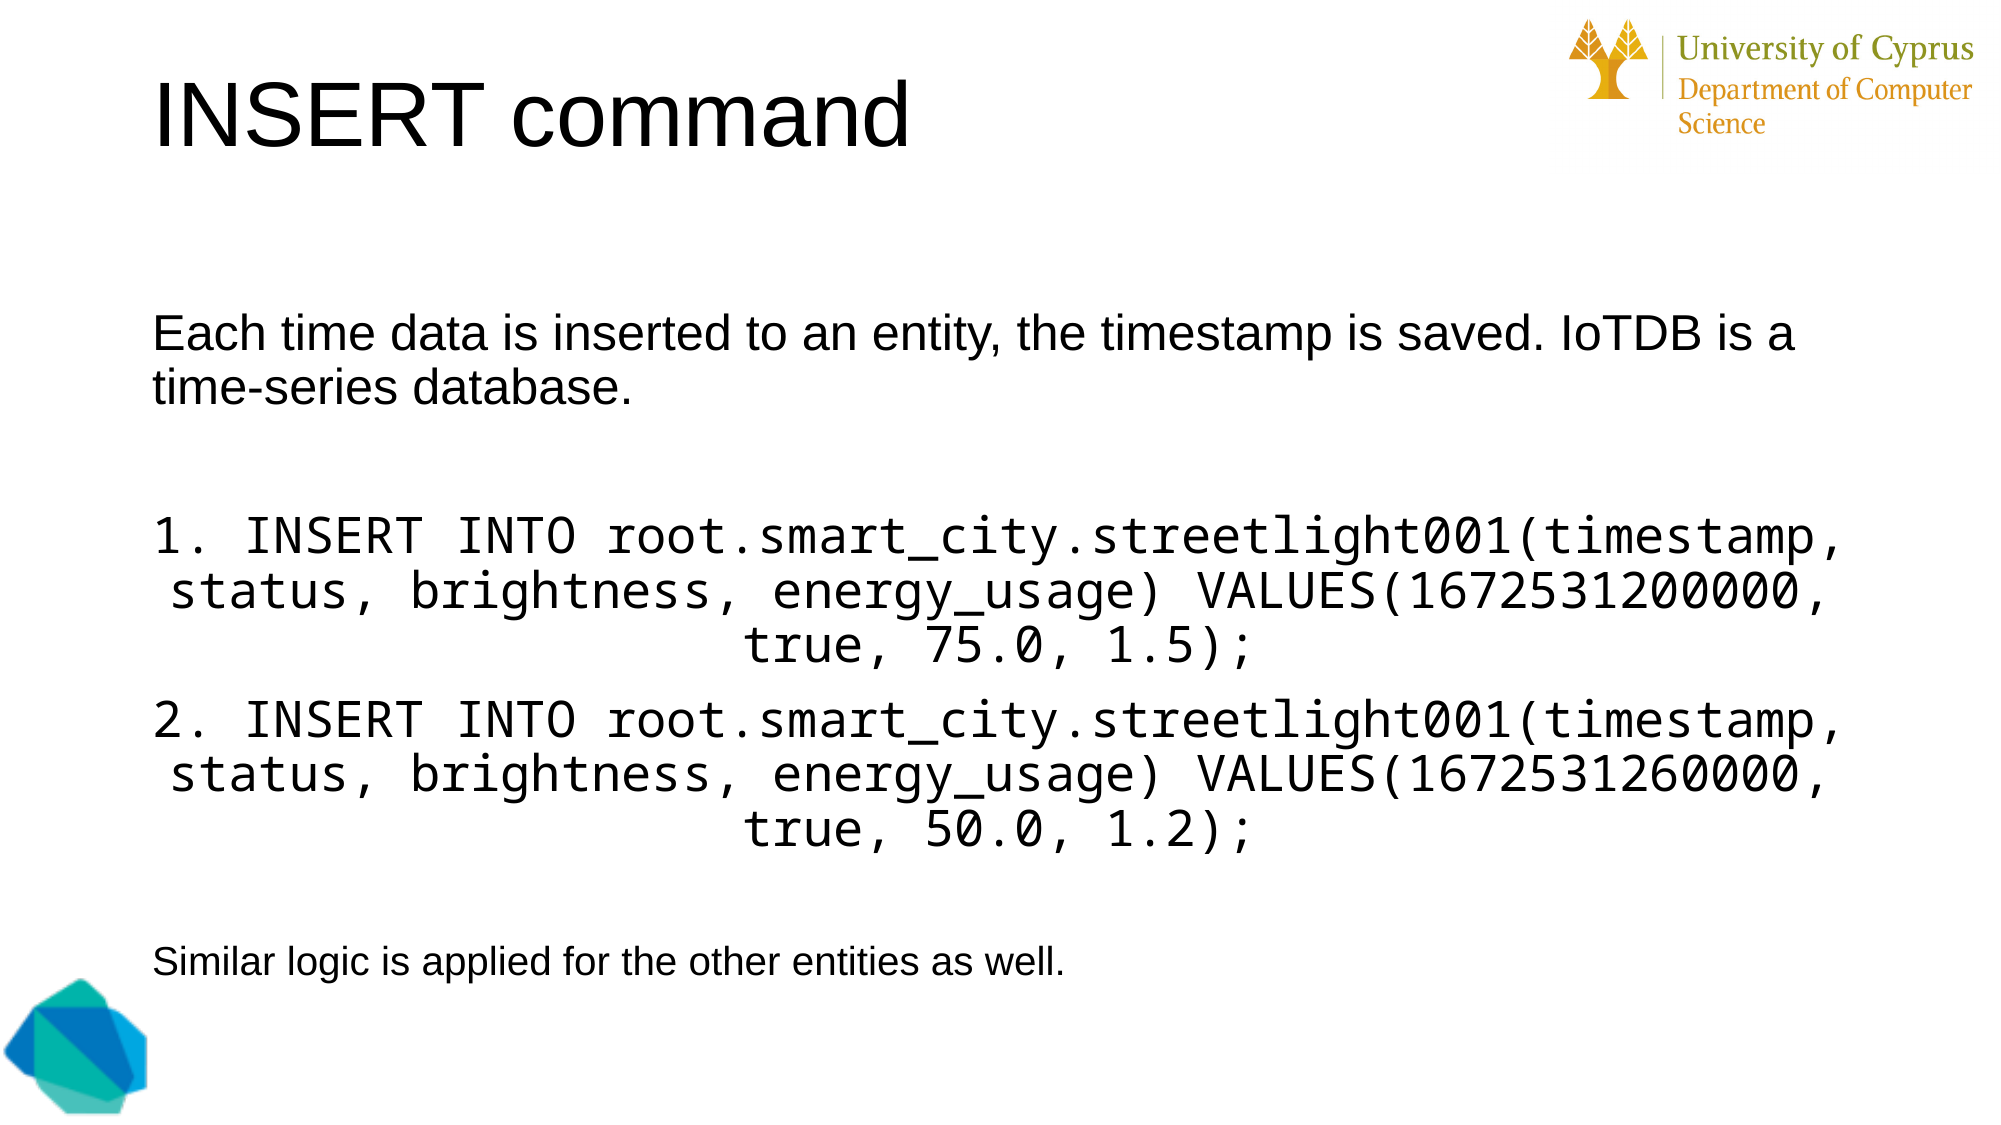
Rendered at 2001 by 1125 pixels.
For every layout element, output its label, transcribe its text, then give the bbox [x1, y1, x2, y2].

picture [0, 975, 156, 1125]
picture [1549, 0, 2000, 174]
text_box INSERT command [137, 59, 1863, 278]
text_box Each time data is inserted to an entity, the timestamp is saved. IoTDB is a time-series database. 1. INSERT INTO root.smart_city.streetlight001(timestamp, status, brightness, energy_usage) VALUES(1672531200000, true, 75.0, 1.5); 2. INSERT INTO root.smart_city.streetlight001(timestamp, status, brightness, energy_usage) VALUES(1672531260000, true, 50.0, 1.2); Similar logic is applied for the other entities as well. [137, 299, 1863, 1027]
